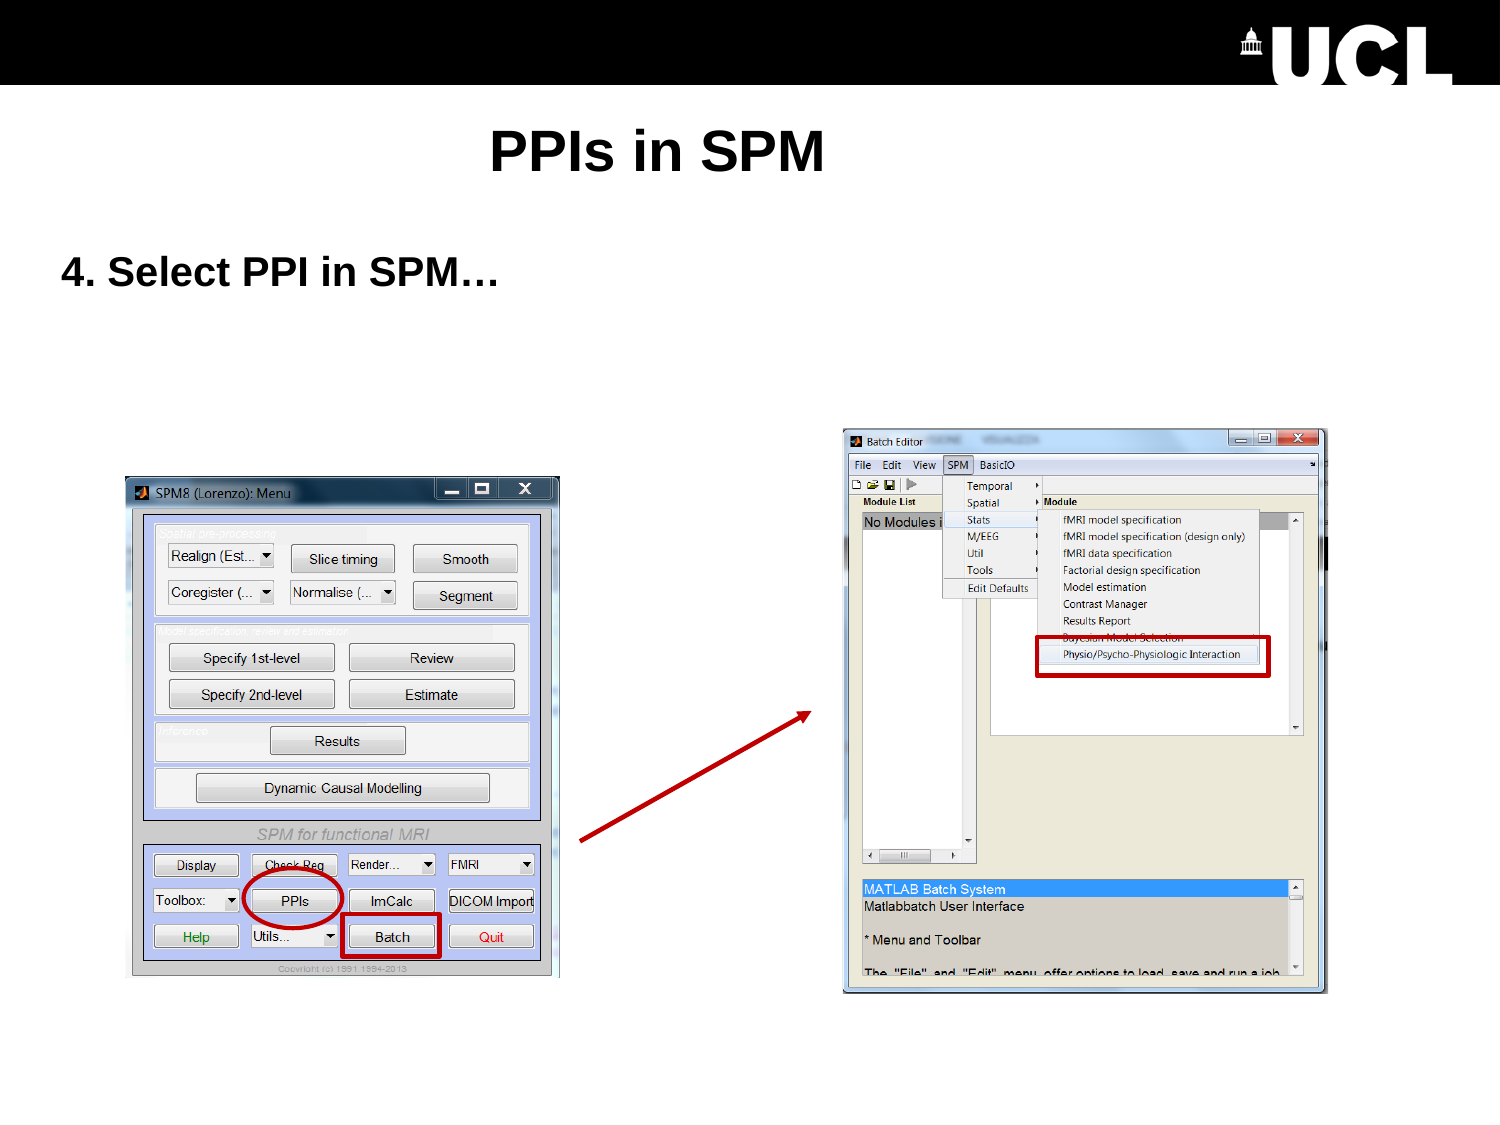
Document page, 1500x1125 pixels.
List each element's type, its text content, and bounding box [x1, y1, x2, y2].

picture [124, 476, 560, 978]
picture [842, 427, 1329, 994]
title PPIs in SPM [474, 106, 1086, 228]
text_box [579, 710, 812, 842]
text_box 4. Select PPI in SPM… [46, 237, 1465, 603]
picture [0, 0, 1500, 85]
